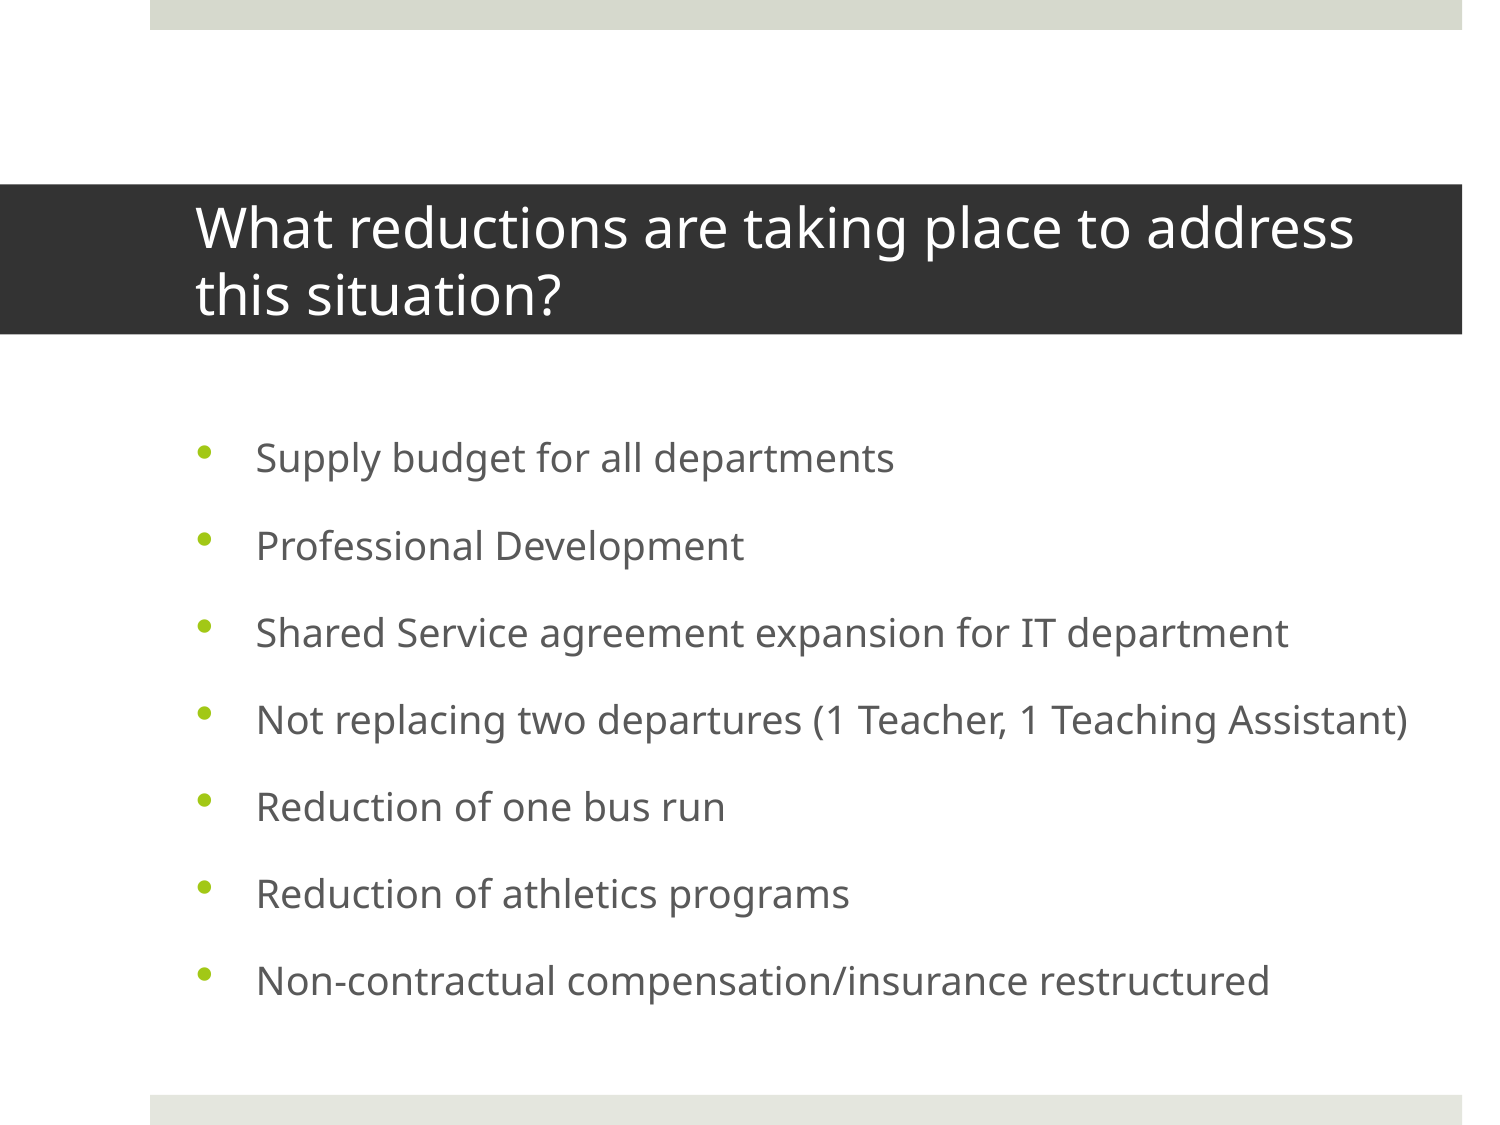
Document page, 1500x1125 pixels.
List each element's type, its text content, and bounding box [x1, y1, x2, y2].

list Supply budget for all departments Professional Development Shared Service agreement expansion for IT department Not replacing two departures (1 Teacher, 1 Teaching Assistant) Reduction of one bus run Reduction of athletics programs Non-contractual compensation/insurance restructured [182, 425, 1432, 1028]
title What reductions are taking place to address this situation? [0, 184, 1463, 335]
